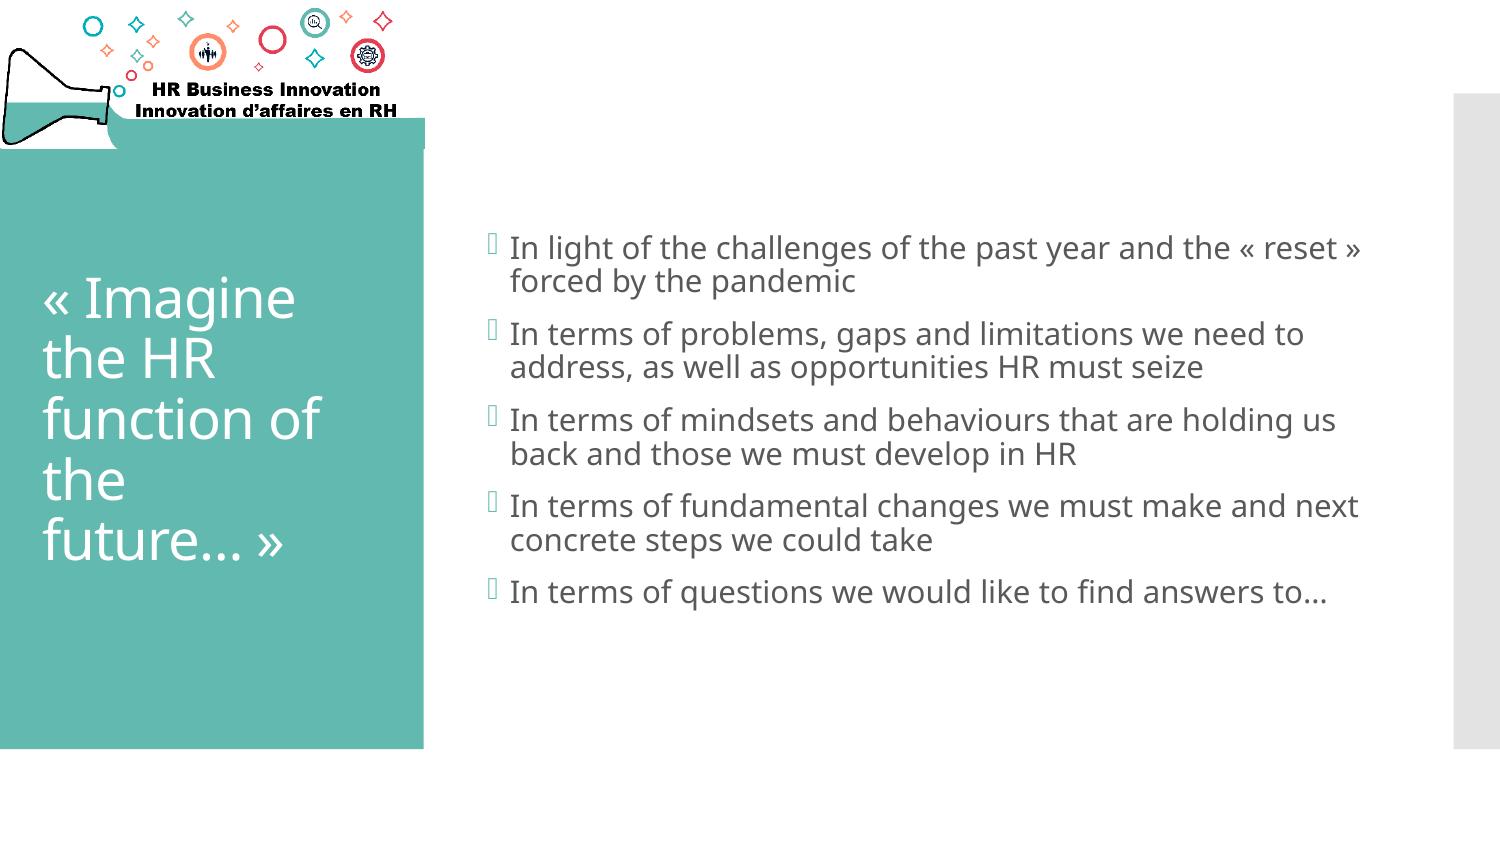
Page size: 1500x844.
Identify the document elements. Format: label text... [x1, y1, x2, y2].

picture [0, 0, 425, 149]
list In light of the challenges of the past year and the « reset » forced by the pandemic In terms of problems, gaps and limitations we need to address, as well as opportunities HR must seize In terms of mindsets and behaviours that are holding us back and those we must develop in HR In terms of fundamental changes we must make and next concrete steps we could take In terms of questions we would like to find answers to… [476, 106, 1376, 737]
title « Imagine the HR function of the future… » [31, 138, 394, 705]
